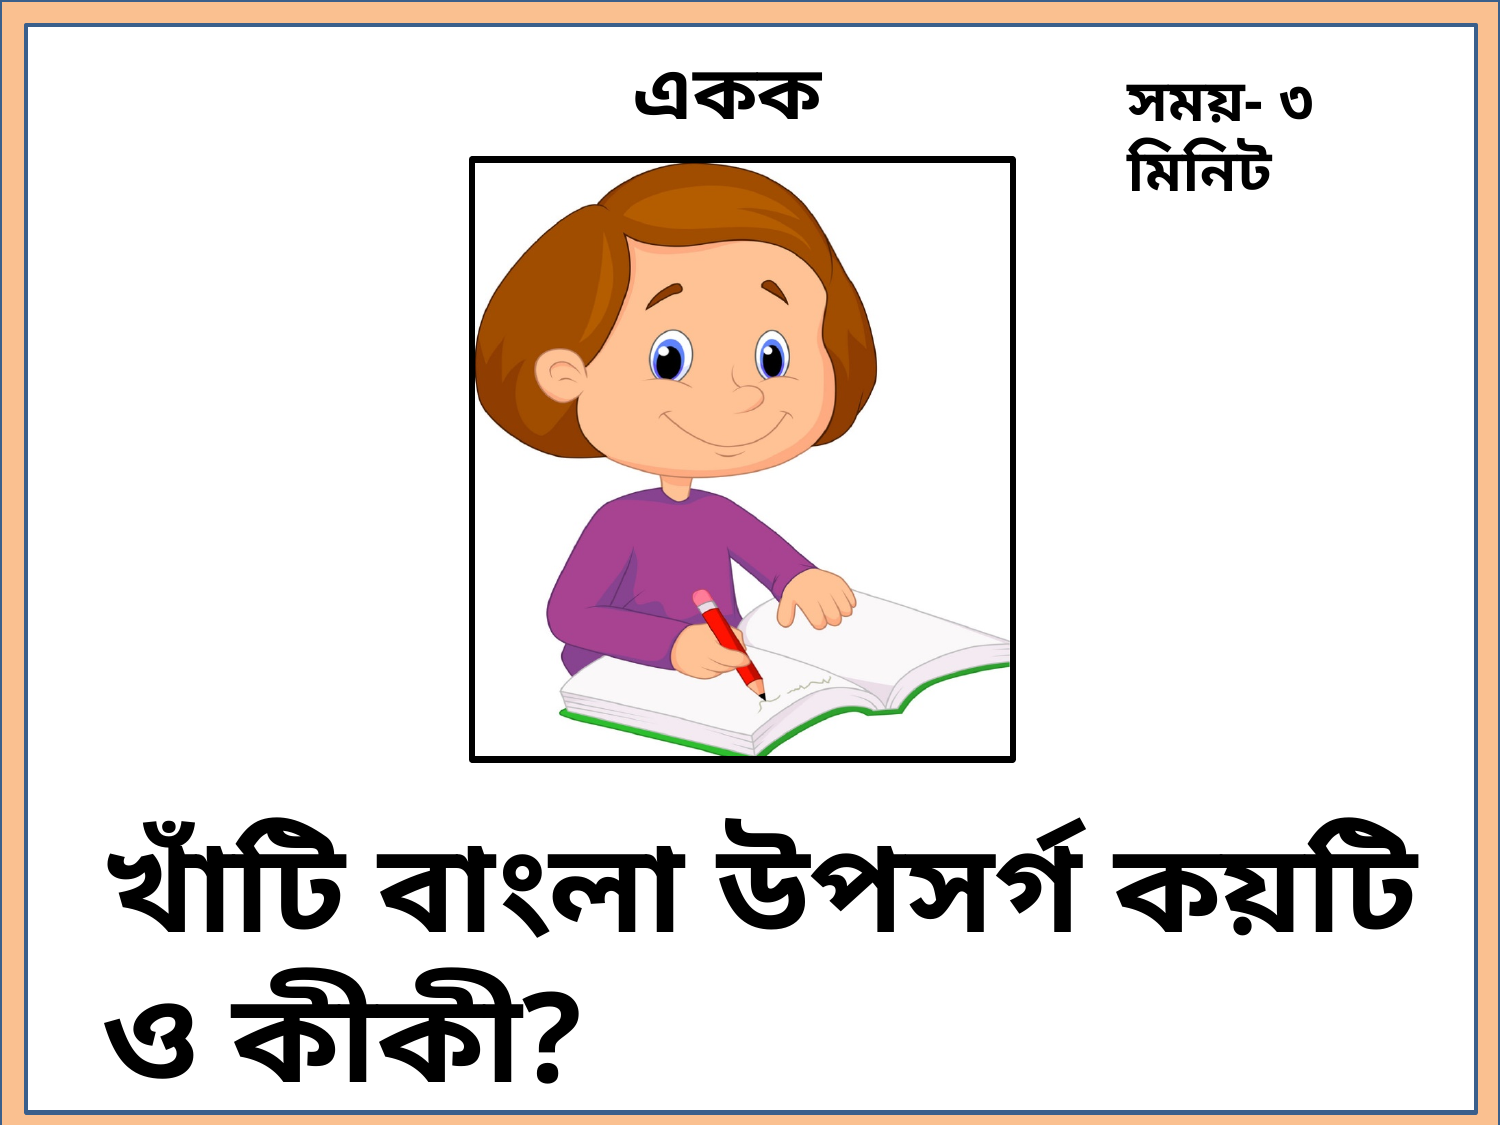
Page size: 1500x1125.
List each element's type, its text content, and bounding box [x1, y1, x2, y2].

text_box [0, 0, 1500, 1125]
text_box একক কাজ [618, 37, 944, 156]
picture [474, 162, 1010, 757]
text_box সময়- ৩ মিনিট [1112, 55, 1438, 211]
text_box [24, 23, 1478, 1115]
text_box খাঁটি বাংলা উপসর্গ কয়টি ও কীকী? [87, 799, 1475, 1115]
